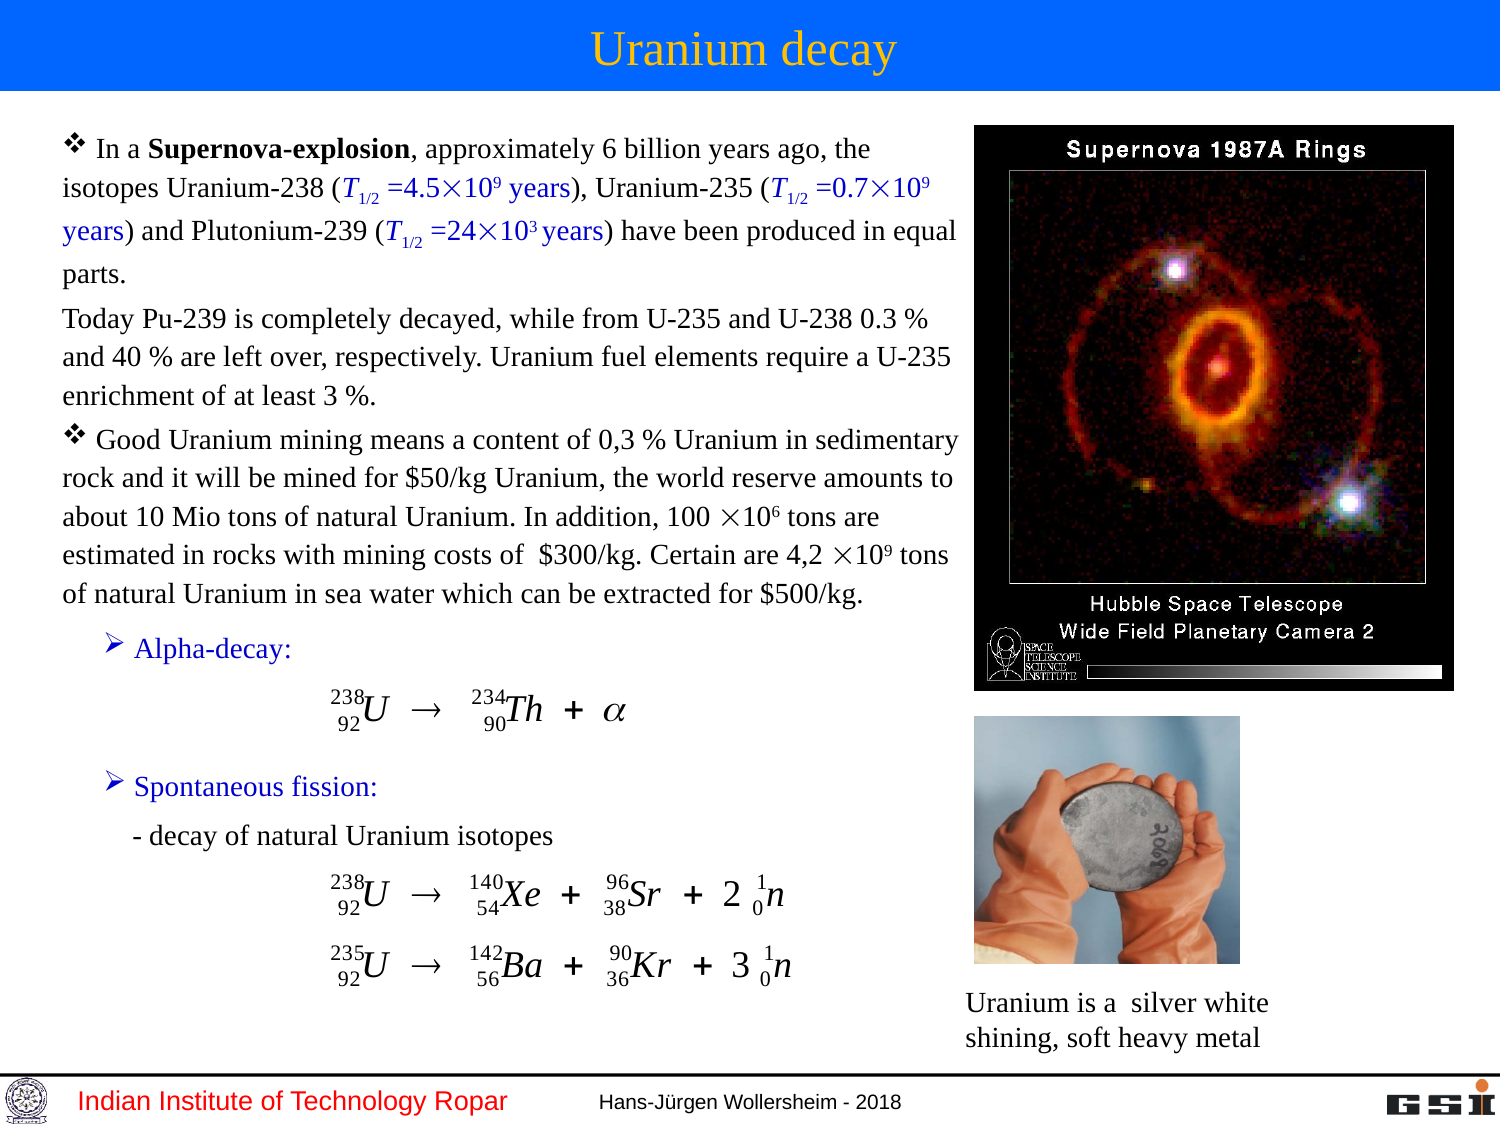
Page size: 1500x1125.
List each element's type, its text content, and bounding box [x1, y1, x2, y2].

picture [5, 1077, 47, 1124]
picture [974, 125, 1454, 692]
picture [974, 715, 1240, 965]
title Uranium decay [0, 0, 1500, 91]
text_box In a Supernova-explosion, approximately 6 billion years ago, the isotopes Uranium-238 (T1/2 =4.5109 years), Uranium-235 (T1/2 =0.7109 years) and Plutonium-239 (T1/2 =24103 years) have been produced in equal parts. Today Pu-239 is completely decayed, while from U-235 and U-238 0.3 % and 40 % are left over, respectively. Uranium fuel elements require a U-235 enrichment of at least 3 %. Good Uranium mining means a content of 0,3 % Uranium in sedimentary rock and it will be mined for $50/kg Uranium, the world reserve amounts to about 10 Mio tons of natural Uranium. In addition, 100 106 tons are estimated in rocks with mining costs of $300/kg. Certain are 4,2 109 tons of natural Uranium in sea water which can be extracted for $500/kg. [47, 118, 981, 605]
text_box Uranium is a silver white shining, soft heavy metal [950, 976, 1306, 1061]
picture [1387, 1079, 1495, 1115]
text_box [88, 621, 798, 997]
